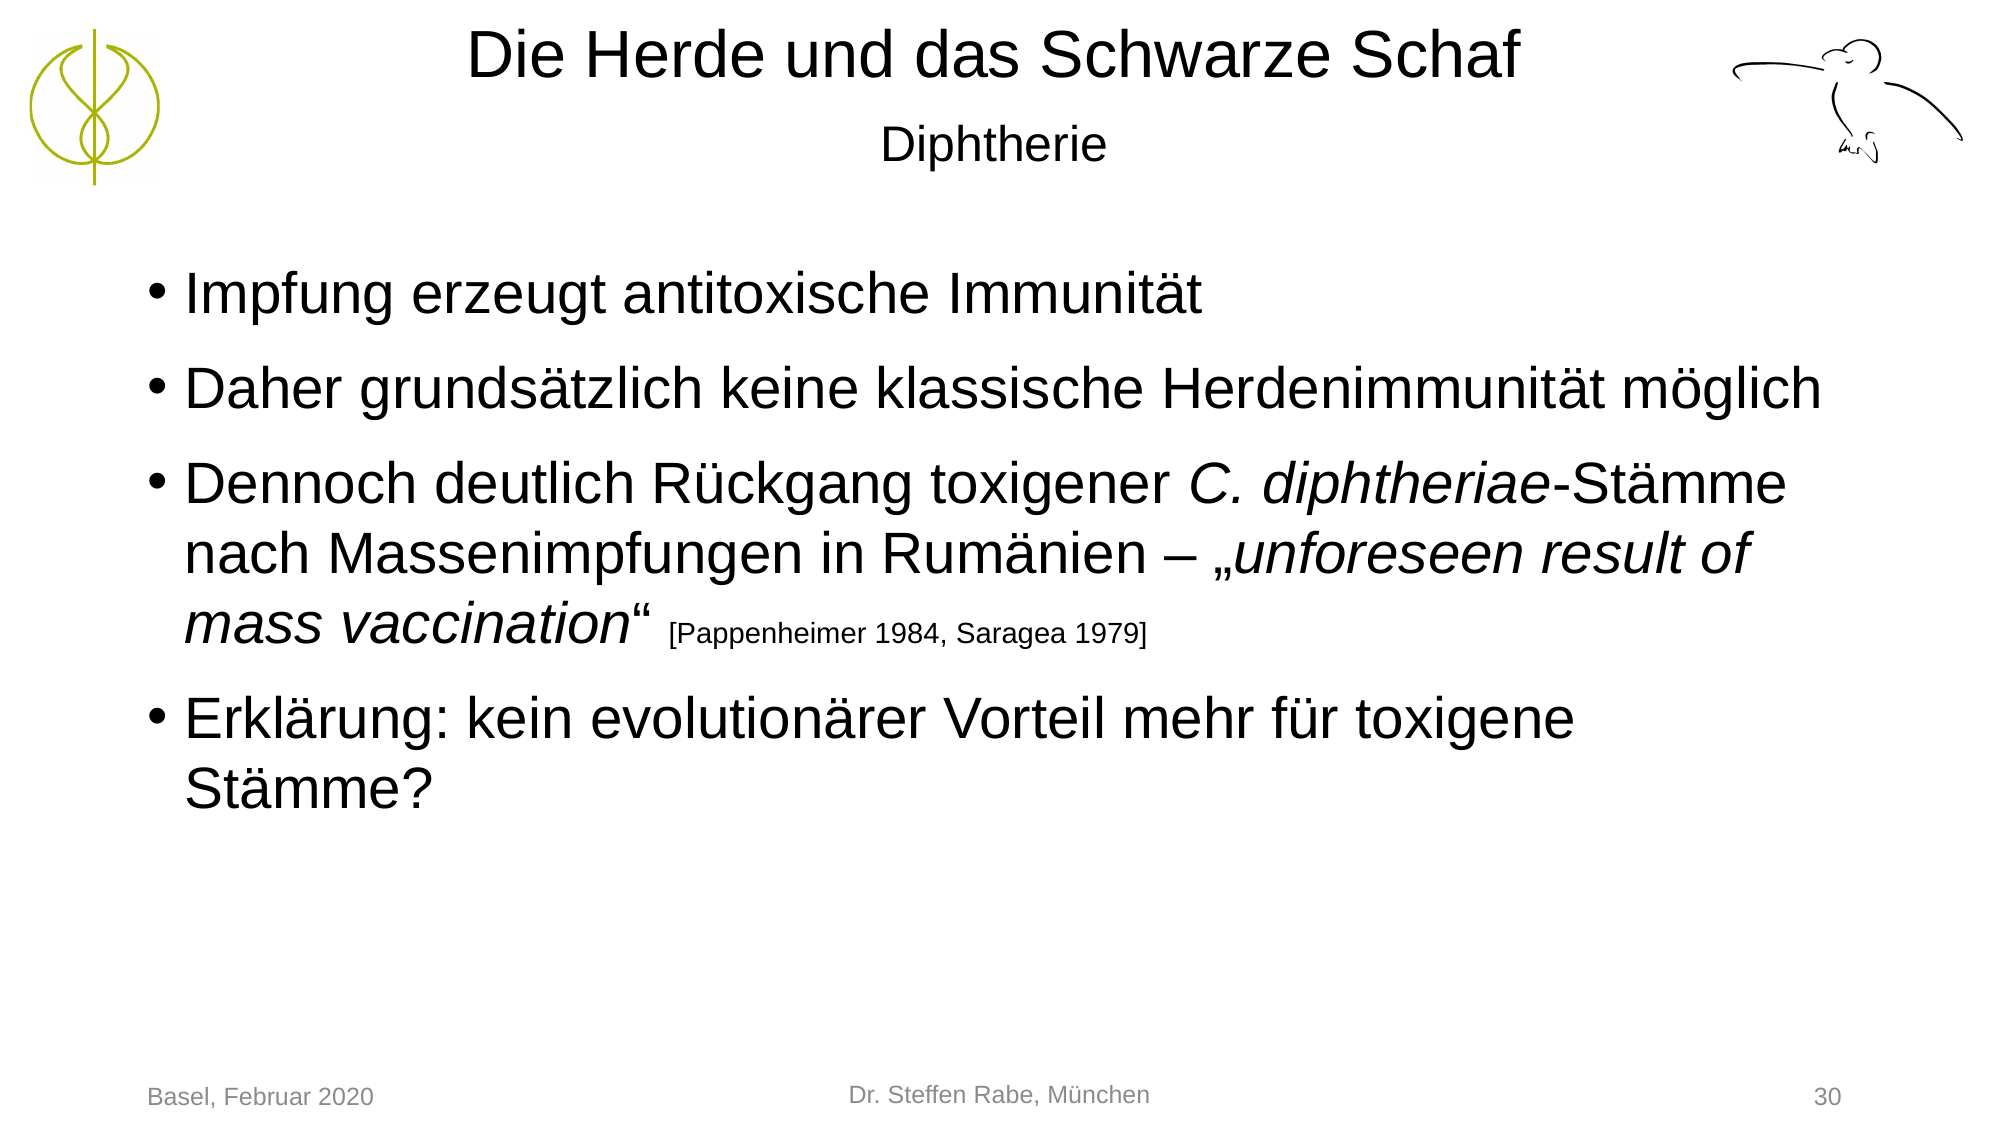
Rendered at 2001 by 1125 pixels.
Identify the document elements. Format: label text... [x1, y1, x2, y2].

list Impfung erzeugt antitoxische Immunität Daher grundsätzlich keine klassische Herdenimmunität möglich Dennoch deutlich Rückgang toxigener C. diphtheriae-Stämme nach Massenimpfungen in Rumänien – „unforeseen result of mass vaccination“ [Pappenheimer 1984, Saragea 1979] Erklärung: kein evolutionärer Vorteil mehr für toxigene Stämme? [131, 248, 1857, 1046]
slide_number Basel, Februar 2020 [131, 1065, 582, 1125]
footer Dr. Steffen Rabe, München [662, 1064, 1338, 1124]
picture [1857, 29, 1966, 172]
title Die Herde und das Schwarze Schaf Diphtherie [131, 1, 1857, 182]
slide_number 30 [1406, 1065, 1857, 1125]
picture [29, 29, 160, 186]
